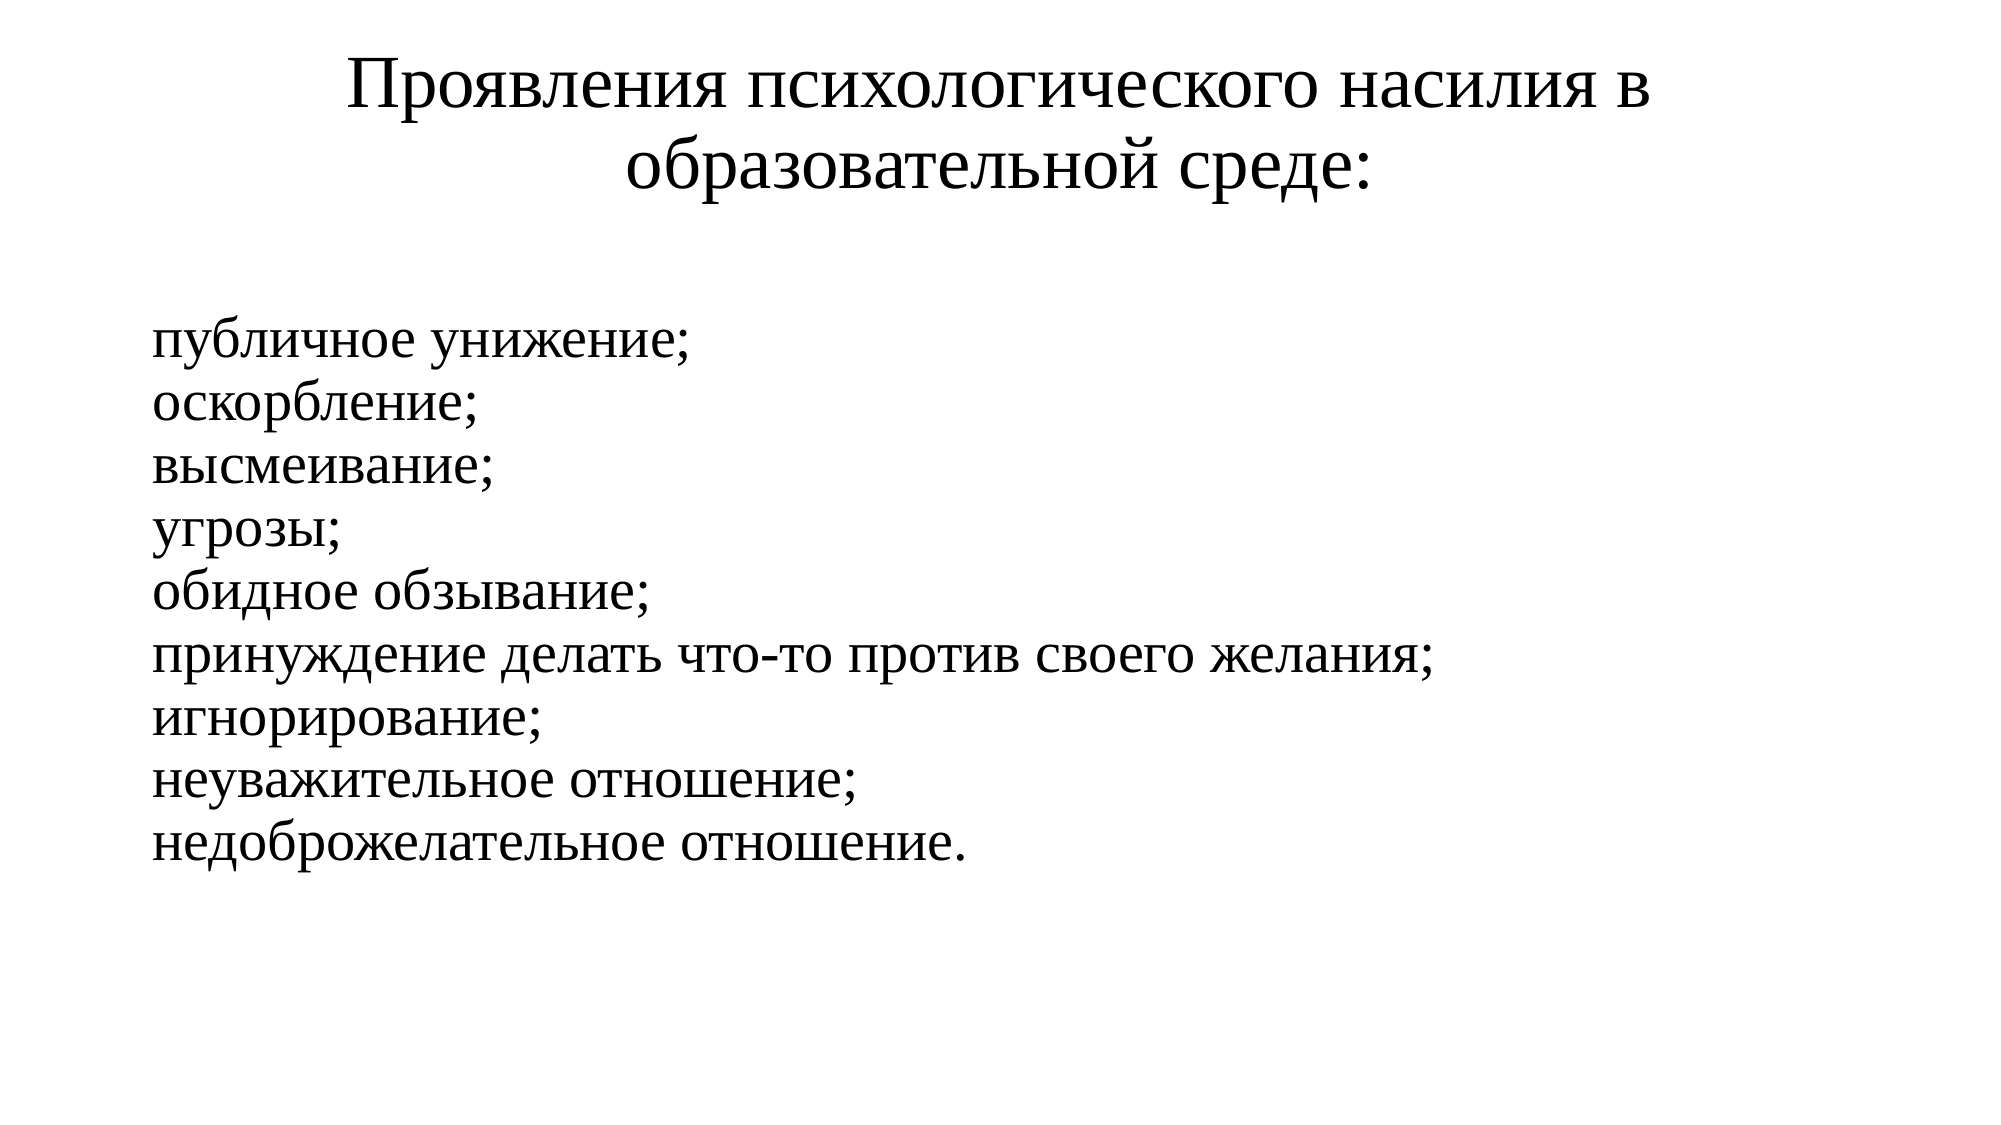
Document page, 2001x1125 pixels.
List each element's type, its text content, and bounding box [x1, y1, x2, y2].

list публичное унижение; оскорбление; высмеивание; угрозы; обидное обзывание; принуждение делать что-то против своего желания; игнорирование; неуважительное отношение; недоброжелательное отношение. [137, 299, 1863, 1014]
title Проявления психологического насилия в образовательной среде: [137, 59, 1863, 278]
